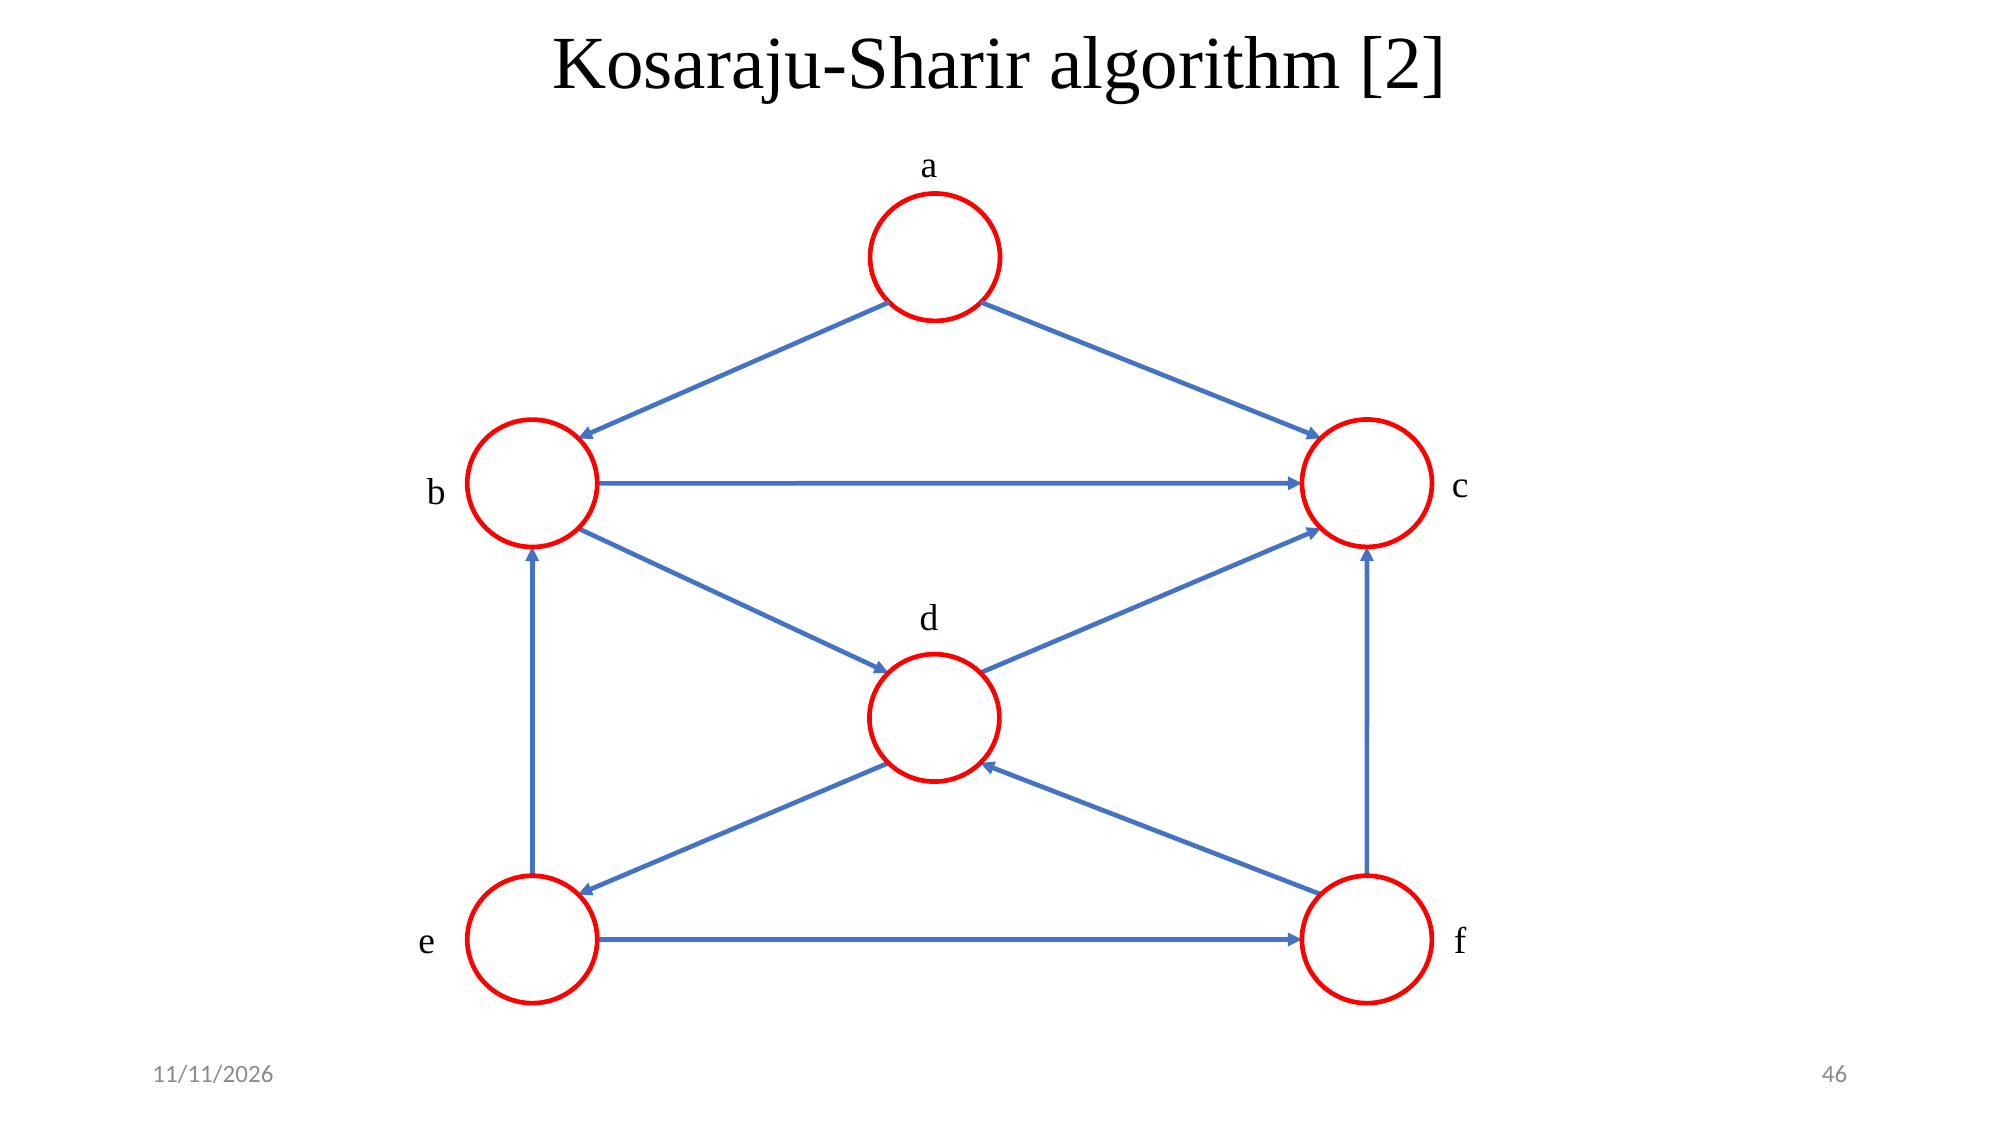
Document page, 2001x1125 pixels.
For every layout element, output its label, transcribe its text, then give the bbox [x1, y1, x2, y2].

text_box f [1439, 909, 1482, 969]
text_box a [905, 132, 953, 192]
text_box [578, 528, 889, 673]
text_box d [904, 585, 954, 645]
text_box e [403, 909, 451, 969]
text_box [980, 762, 1321, 895]
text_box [980, 302, 1322, 439]
text_box [466, 874, 599, 1005]
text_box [578, 762, 889, 895]
text_box [1300, 874, 1433, 1005]
text_box c [1437, 452, 1484, 513]
text_box [1300, 418, 1434, 548]
text_box [466, 418, 599, 549]
text_box [868, 653, 1001, 783]
text_box Kosaraju-Sharir algorithm [2] [537, 6, 1463, 112]
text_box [980, 528, 1321, 673]
text_box b [412, 459, 461, 520]
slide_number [137, 1042, 588, 1103]
slide_number 46 [1412, 1042, 1863, 1103]
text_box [578, 302, 889, 439]
text_box [869, 192, 1002, 322]
